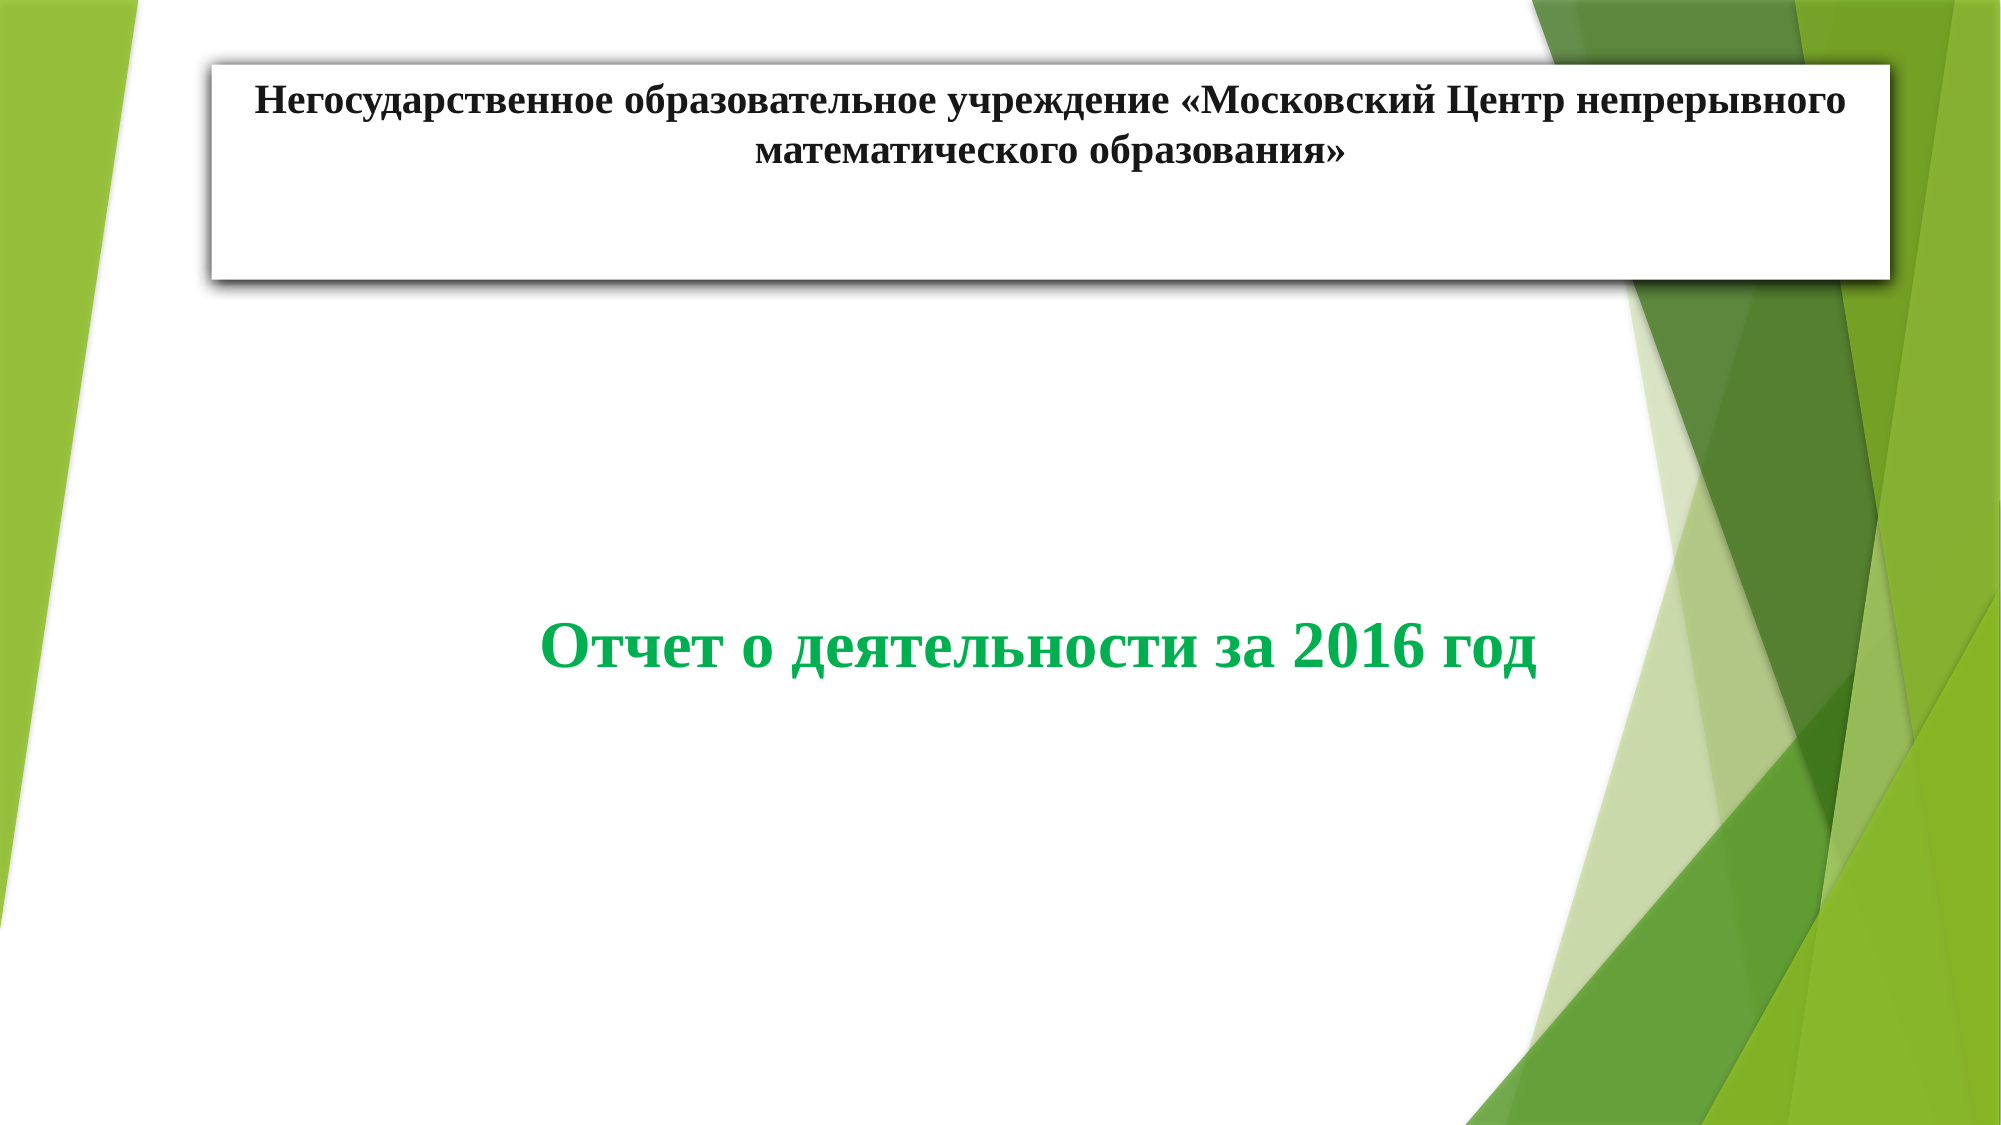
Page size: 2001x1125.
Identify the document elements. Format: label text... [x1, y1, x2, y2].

text_box Негосударственное образовательное учреждение «Московский Центр непрерывного математического образования» [210, 63, 1891, 281]
subtitle Отчет о деятельности за 2016 год [367, 593, 1553, 792]
